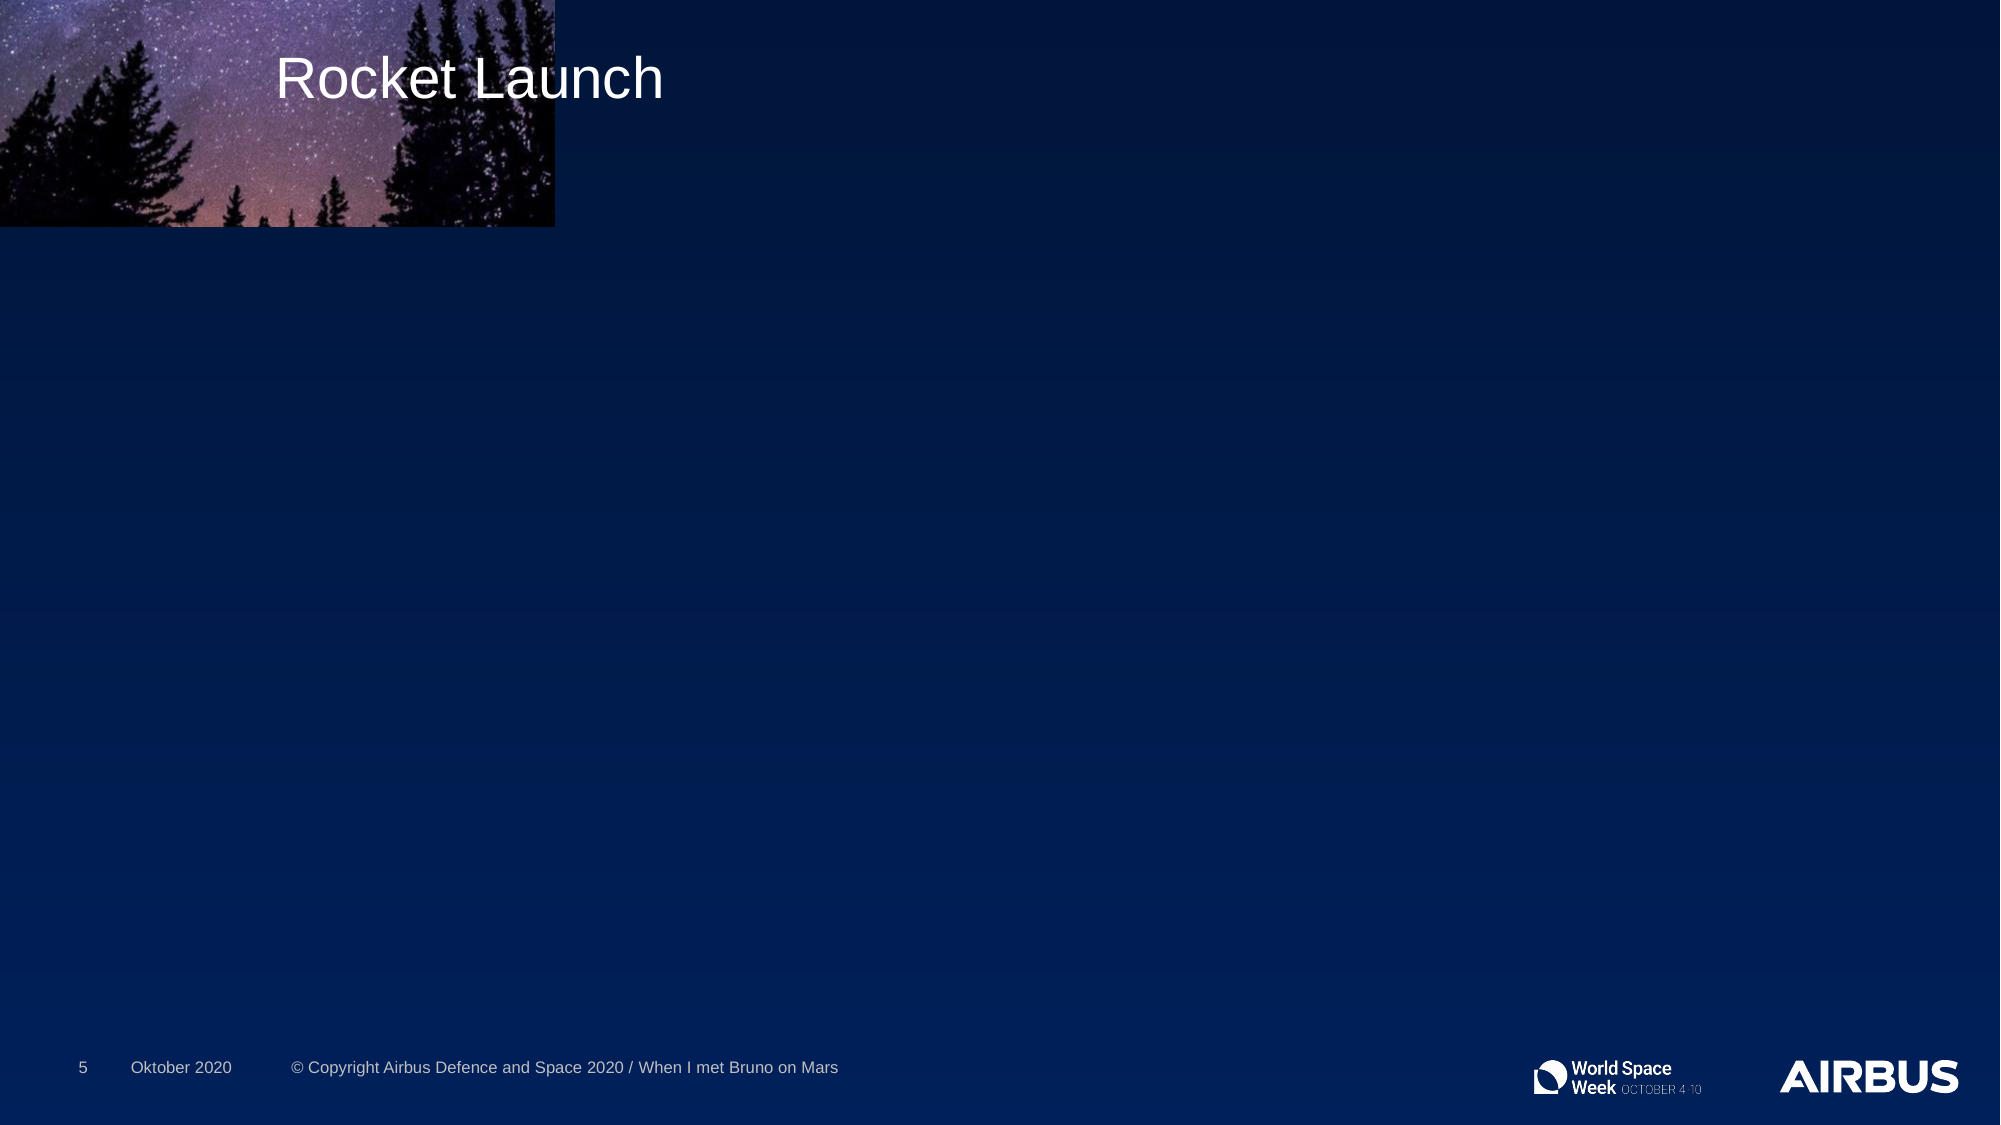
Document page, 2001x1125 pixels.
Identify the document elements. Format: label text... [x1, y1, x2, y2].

slide_number Oktober 2020 [130, 1057, 287, 1093]
slide_number 5 [78, 1057, 126, 1093]
footer © Copyright Airbus Defence and Space 2020 / When I met Bruno on Mars [291, 1057, 1440, 1093]
picture [0, 0, 555, 227]
text_box Rocket Launch [555, 33, 2000, 181]
picture [1534, 1060, 1701, 1094]
